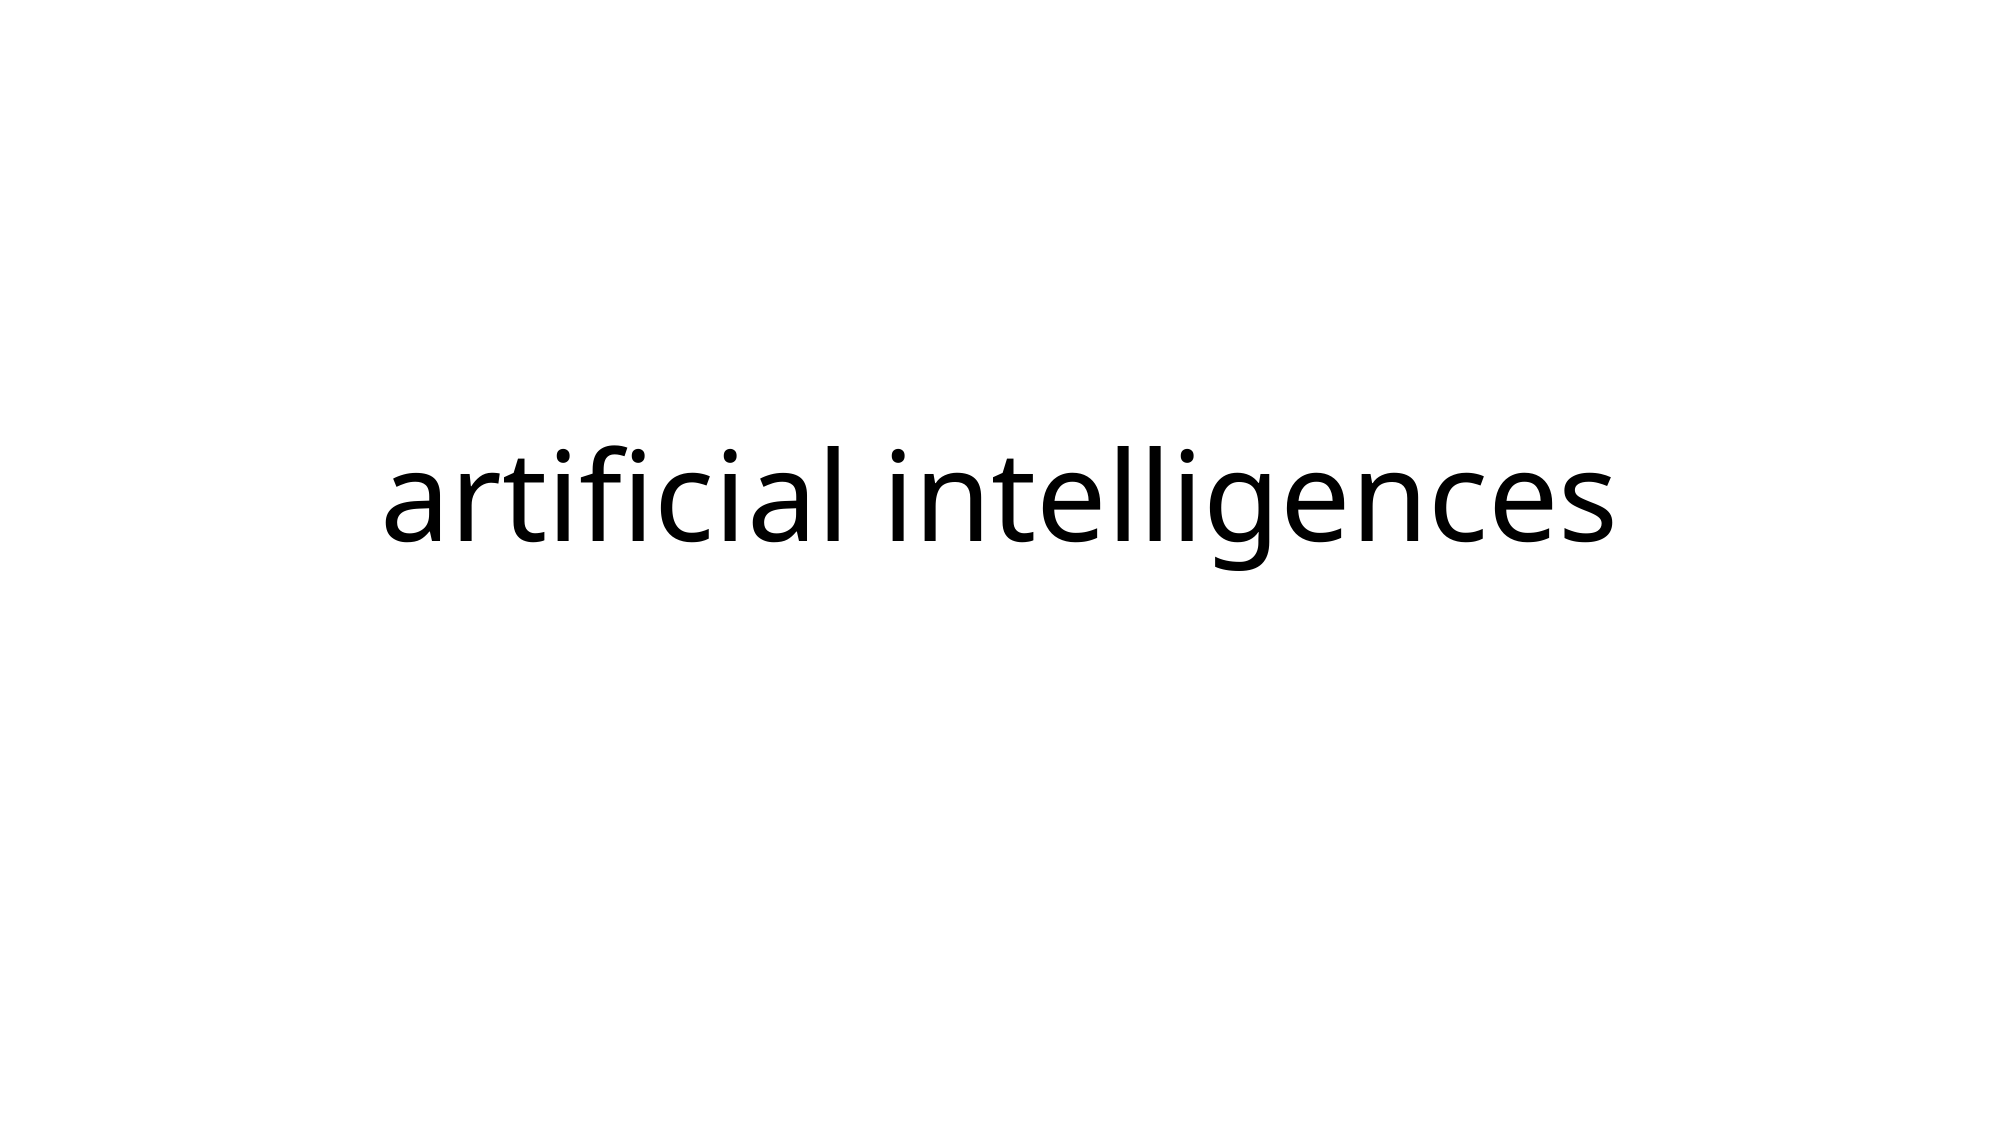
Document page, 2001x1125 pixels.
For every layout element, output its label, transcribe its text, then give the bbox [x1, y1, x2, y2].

title artificial intelligences [249, 184, 1750, 576]
